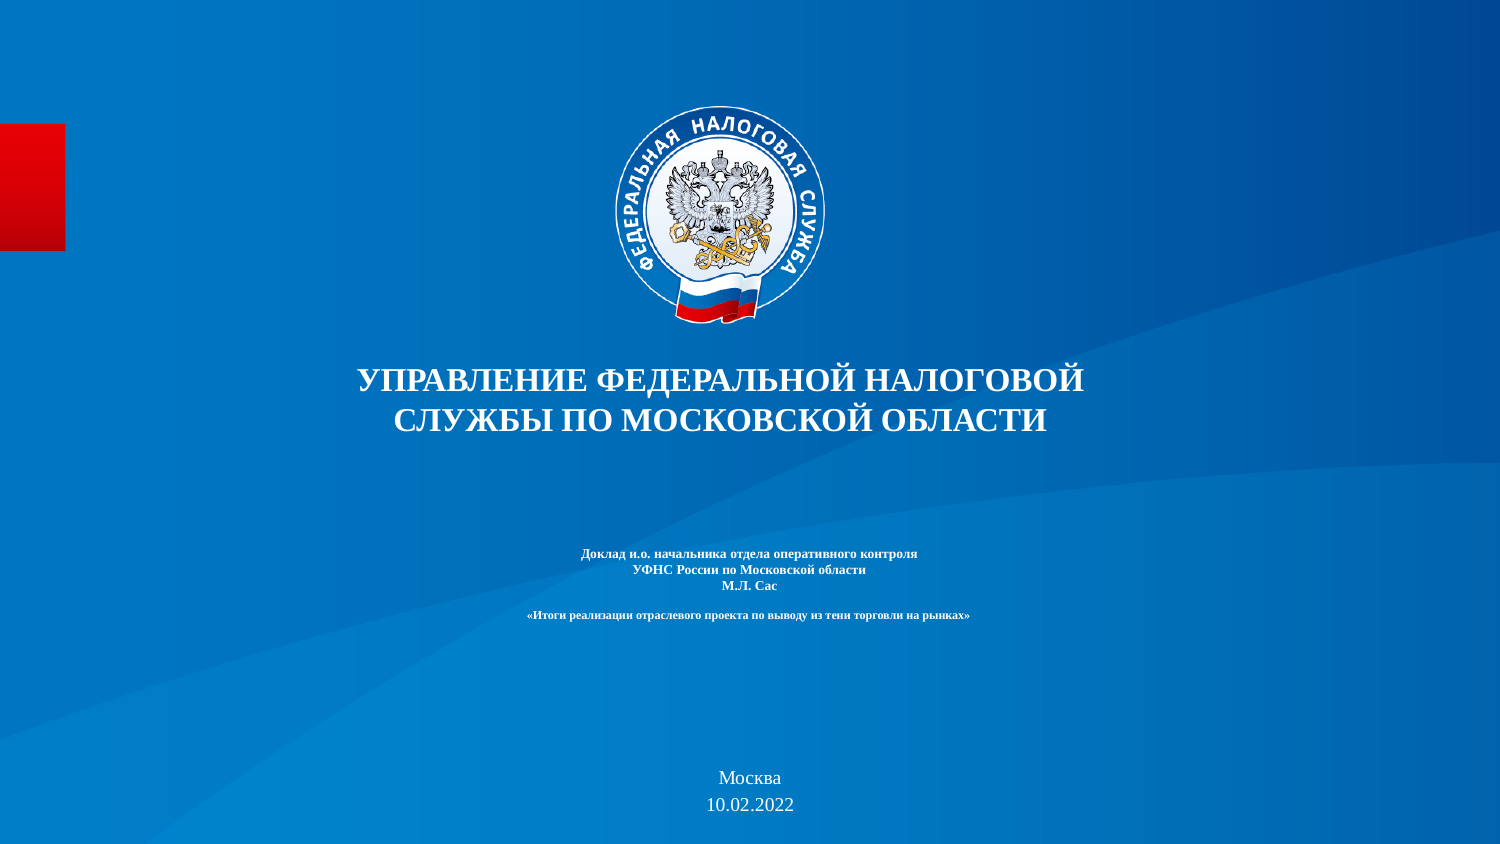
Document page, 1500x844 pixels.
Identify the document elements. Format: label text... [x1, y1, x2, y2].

subtitle Москва 10.02.2022 [225, 717, 1275, 824]
text_box УПРАВЛЕНИЕ ФЕДЕРАЛЬНОЙ НАЛОГОВОЙ СЛУЖБЫ ПО МОСКОВСКОЙ ОБЛАСТИ [289, 315, 1152, 481]
picture [0, 0, 1500, 844]
title Доклад и.о. начальника отдела оперативного контроля УФНС России по Московской области М.Л. Сас «Итоги реализации отраслевого проекта по выводу из тени торговли на рынках» [112, 469, 1388, 646]
